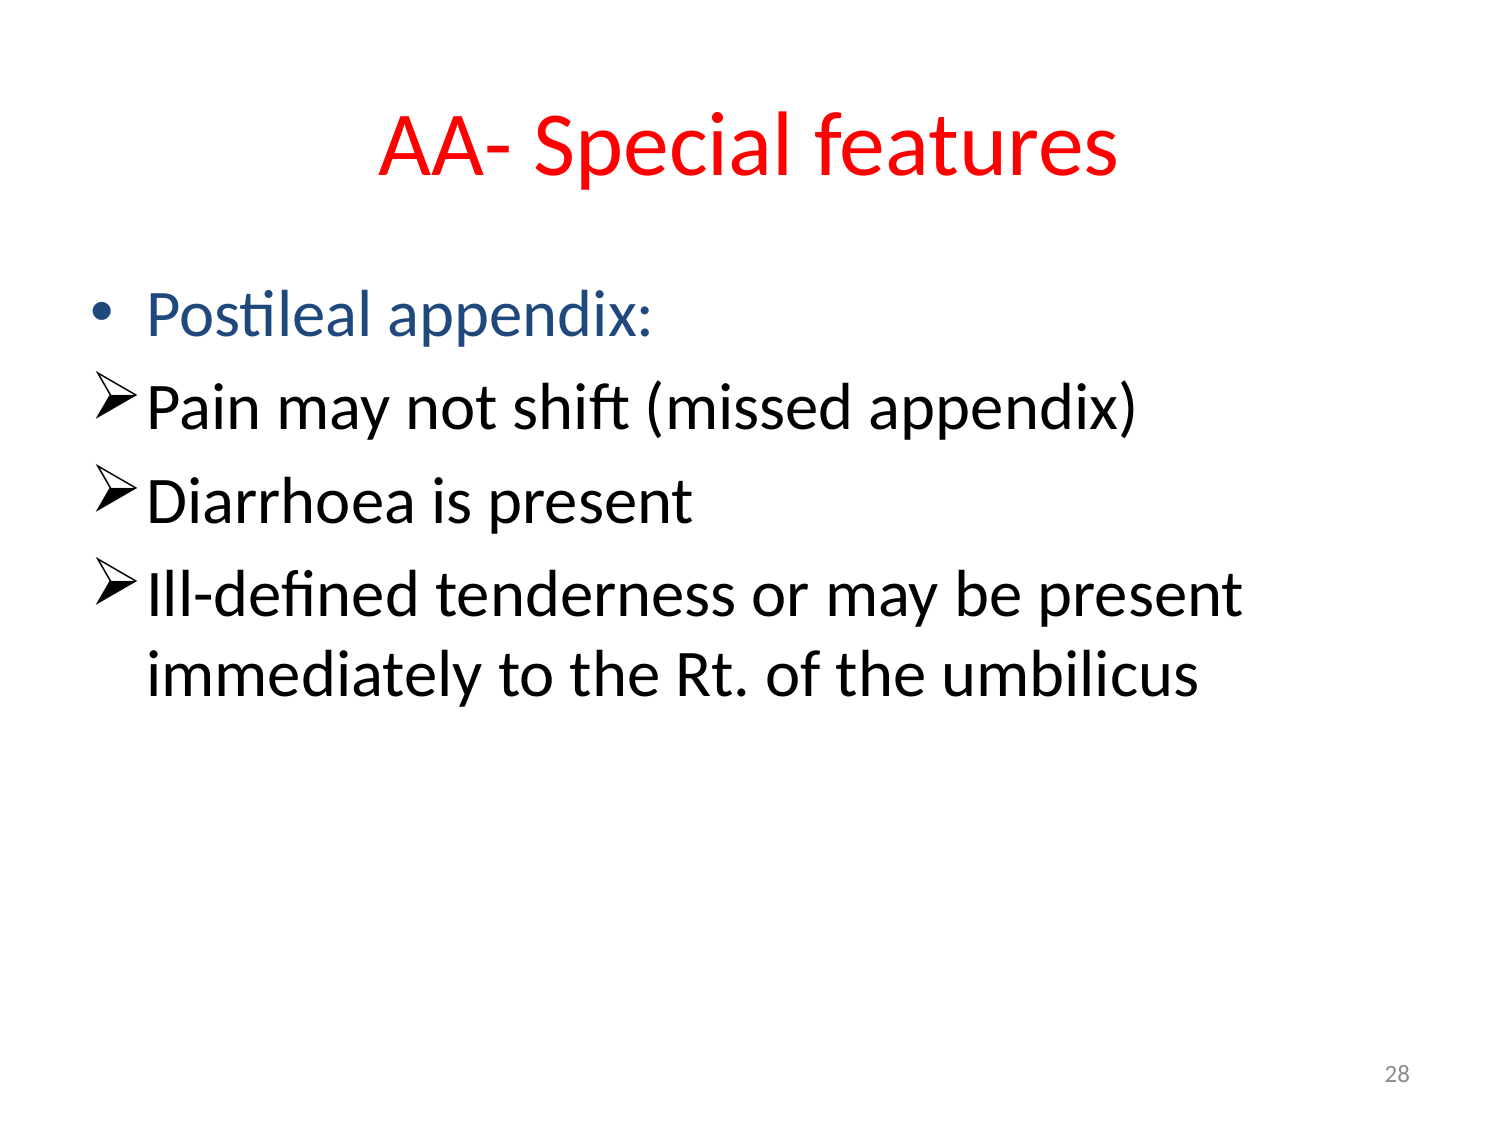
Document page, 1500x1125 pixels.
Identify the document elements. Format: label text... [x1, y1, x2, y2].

list Postileal appendix: Pain may not shift (missed appendix) Diarrhoea is present Ill-defined tenderness or may be present immediately to the Rt. of the umbilicus [75, 262, 1425, 1005]
slide_number 28 [1074, 1042, 1425, 1103]
title AA- Special features [75, 45, 1425, 233]
